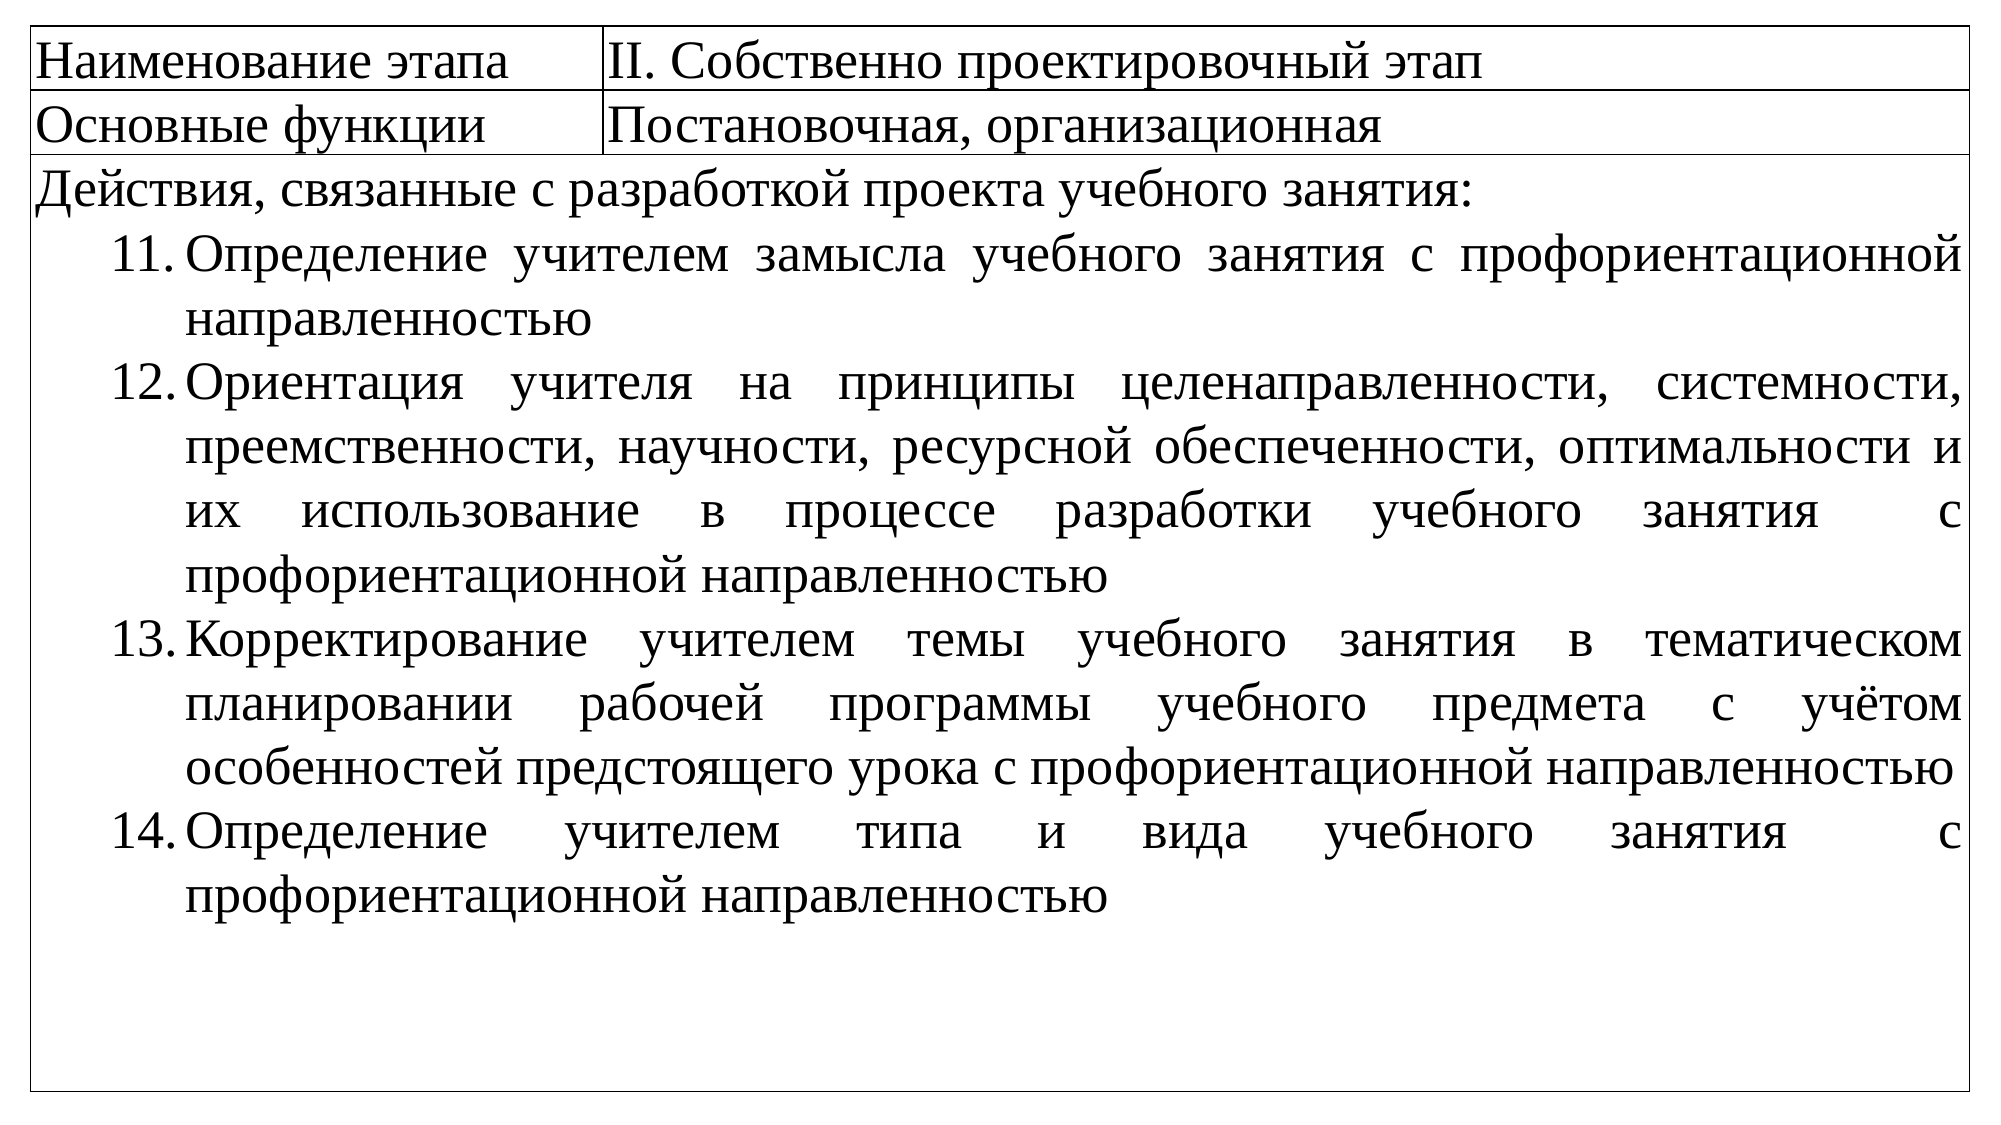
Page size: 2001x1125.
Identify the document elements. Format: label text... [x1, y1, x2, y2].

table_cell Постановочная, организационная [604, 91, 1969, 154]
table_header Наименование этапа [31, 27, 602, 89]
table_cell Основные функции [31, 91, 602, 154]
table_header II. Собственно проектировочный этап [604, 27, 1969, 89]
table_cell Действия, связанные с разработкой проекта учебного занятия: Определение учителем замысла учебного занятия с профориентационной направленностью Ориентация учителя на принципы целенаправленности, системности, преемственности, научности, ресурсной обеспеченности, оптимальности и их использование в процессе разработки учебного занятия с профориентационной направленностью Корректирование учителем темы учебного занятия в тематическом планировании рабочей программы учебного предмета с учётом особенностей предстоящего урока с профориентационной направленностью Определение учителем типа и вида учебного занятия с профориентационной направленностью [31, 155, 1969, 1091]
